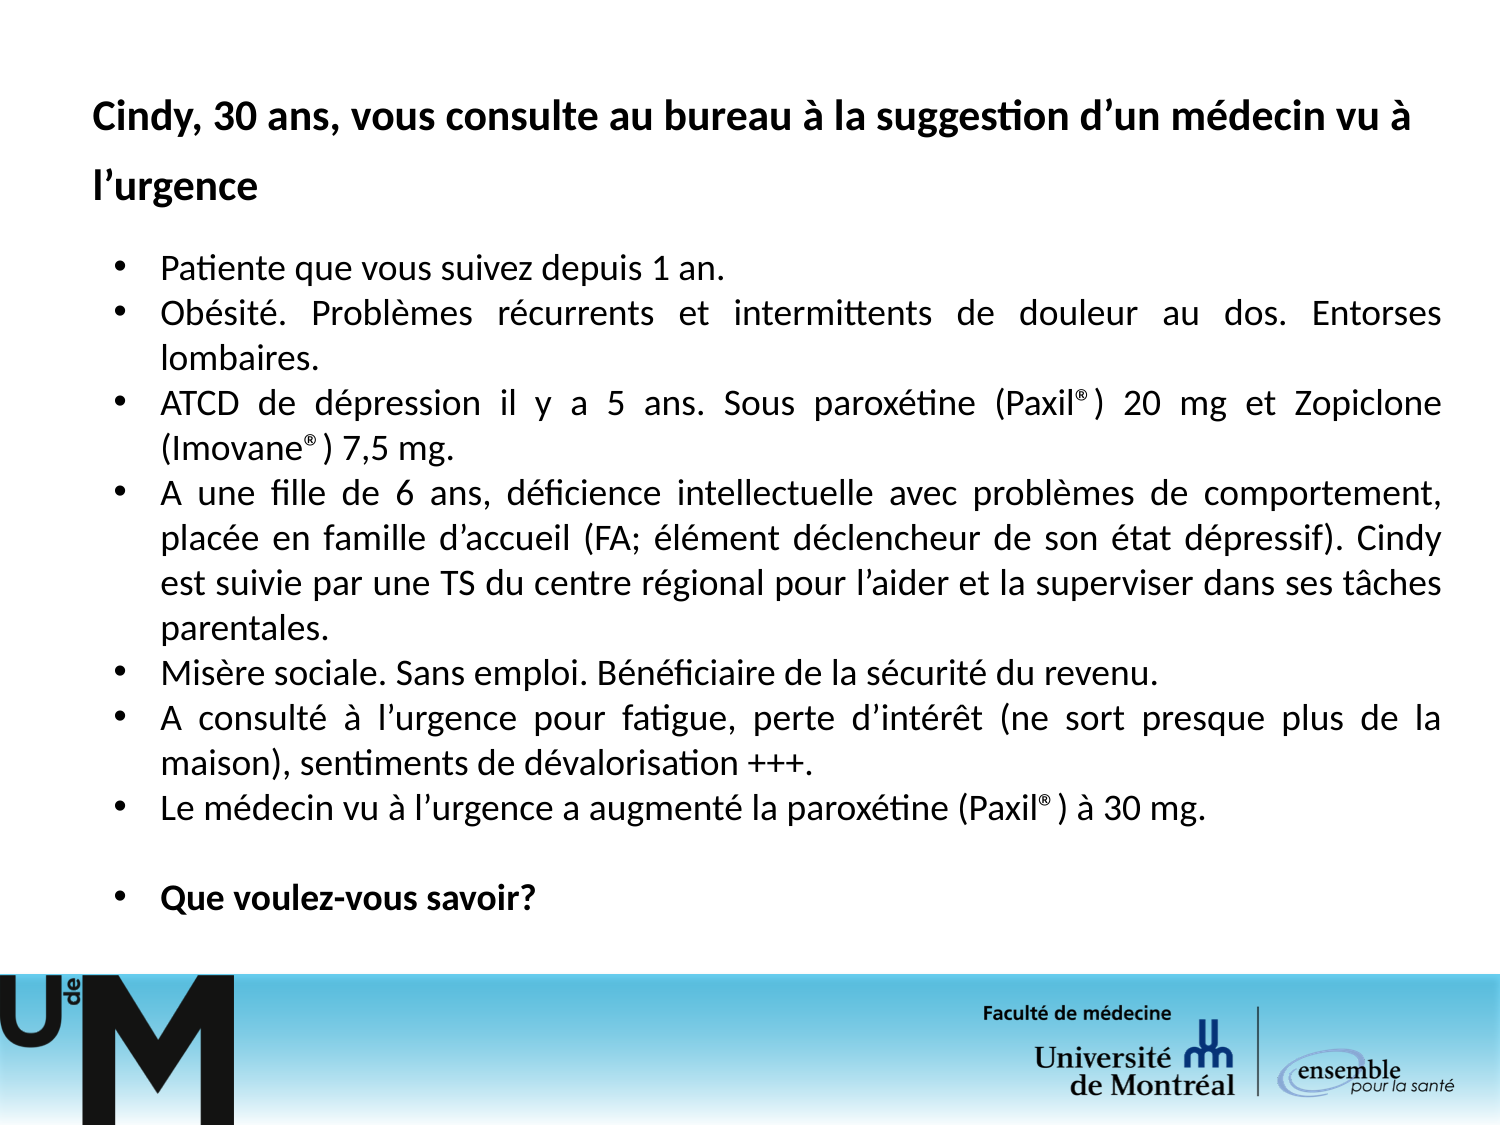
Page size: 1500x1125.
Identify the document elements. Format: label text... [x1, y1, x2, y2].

picture [972, 998, 1467, 1104]
text_box Cindy, 30 ans, vous consulte au bureau à la suggestion d’un médecin vu à l’urgence [78, 62, 1459, 217]
text_box Patiente que vous suivez depuis 1 an. Obésité. Problèmes récurrents et intermittents de douleur au dos. Entorses lombaires. ATCD de dépression il y a 5 ans. Sous paroxétine (Paxil®) 20 mg et Zopiclone (Imovane®) 7,5 mg. A une fille de 6 ans, déficience intellectuelle avec problèmes de comportement, placée en famille d’accueil (FA; élément déclencheur de son état dépressif). Cindy est suivie par une TS du centre régional pour l’aider et la superviser dans ses tâches parentales. Misère sociale. Sans emploi. Bénéficiaire de la sécurité du revenu. A consulté à l’urgence pour fatigue, perte d’intérêt (ne sort presque plus de la maison), sentiments de dévalorisation +++. Le médecin vu à l’urgence a augmenté la paroxétine (Paxil®) à 30 mg. Que voulez-vous savoir? [98, 235, 1459, 926]
picture [0, 975, 234, 1125]
